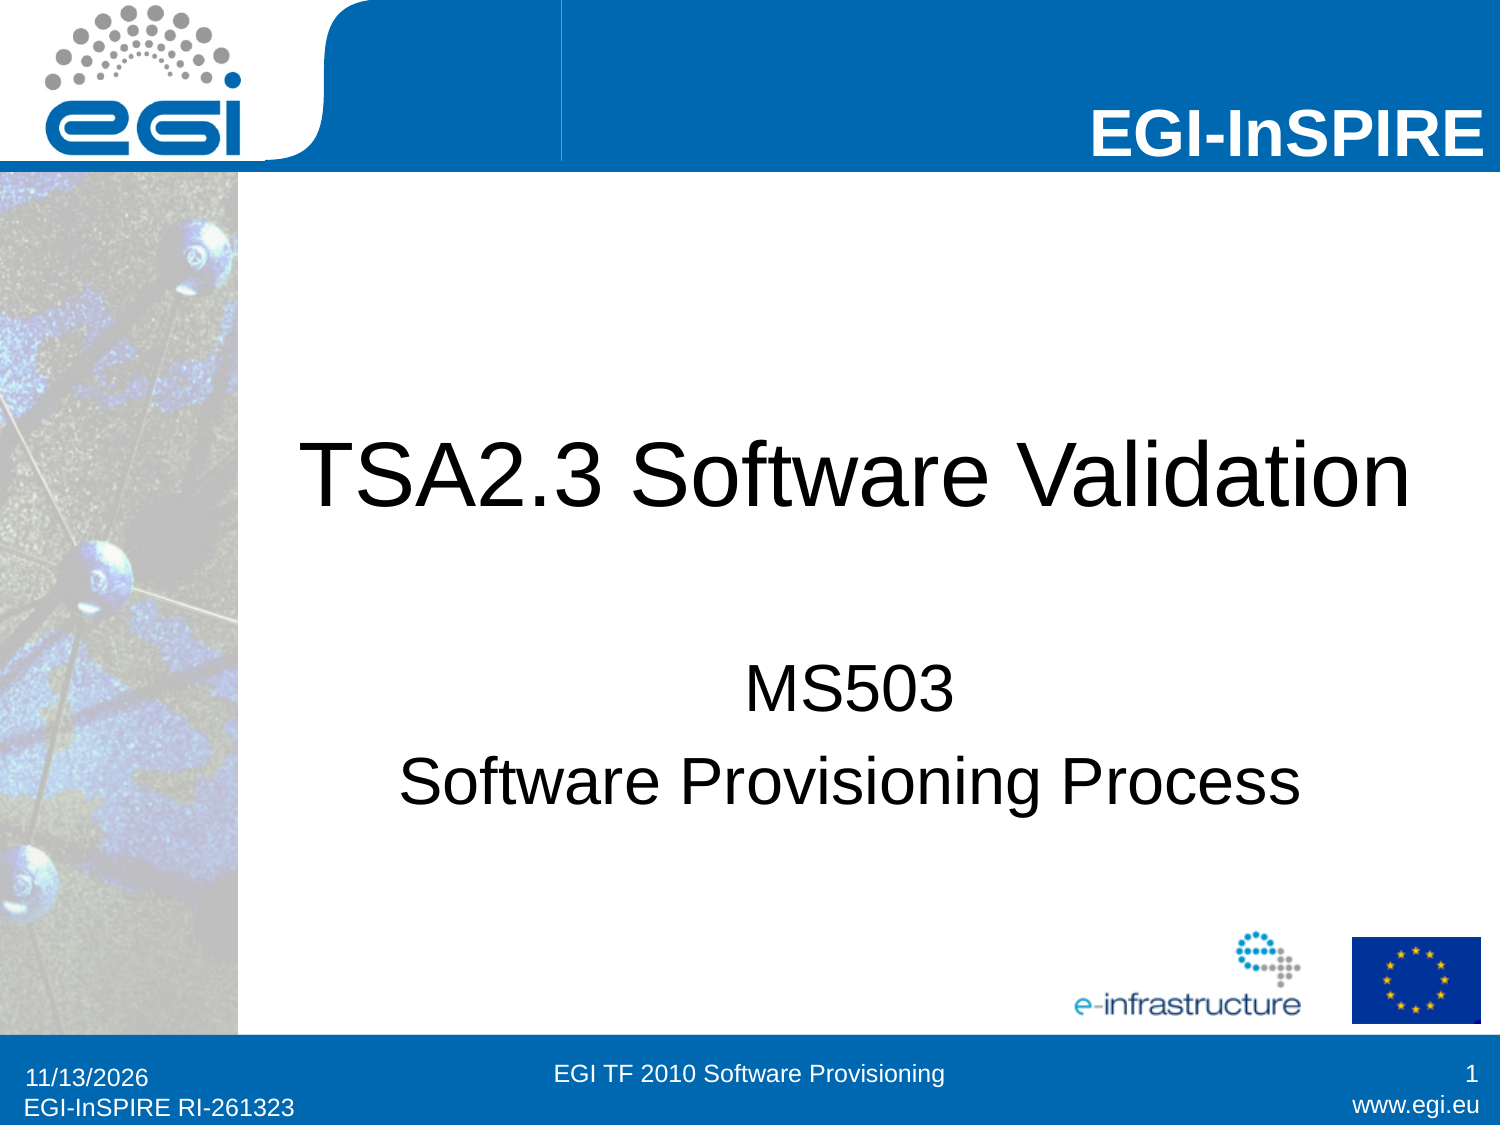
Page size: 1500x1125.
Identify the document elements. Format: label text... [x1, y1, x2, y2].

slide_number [10, 1046, 361, 1106]
picture [0, 0, 265, 161]
slide_number 1 [1144, 1042, 1495, 1103]
footer EGI TF 2010 Software Provisioning [512, 1042, 988, 1103]
subtitle MS503 Software Provisioning Process [371, 637, 1330, 859]
picture [1069, 925, 1307, 1022]
picture [1352, 937, 1481, 1024]
title TSA2.3 Software Validation [265, 349, 1448, 591]
picture [0, 172, 238, 1034]
